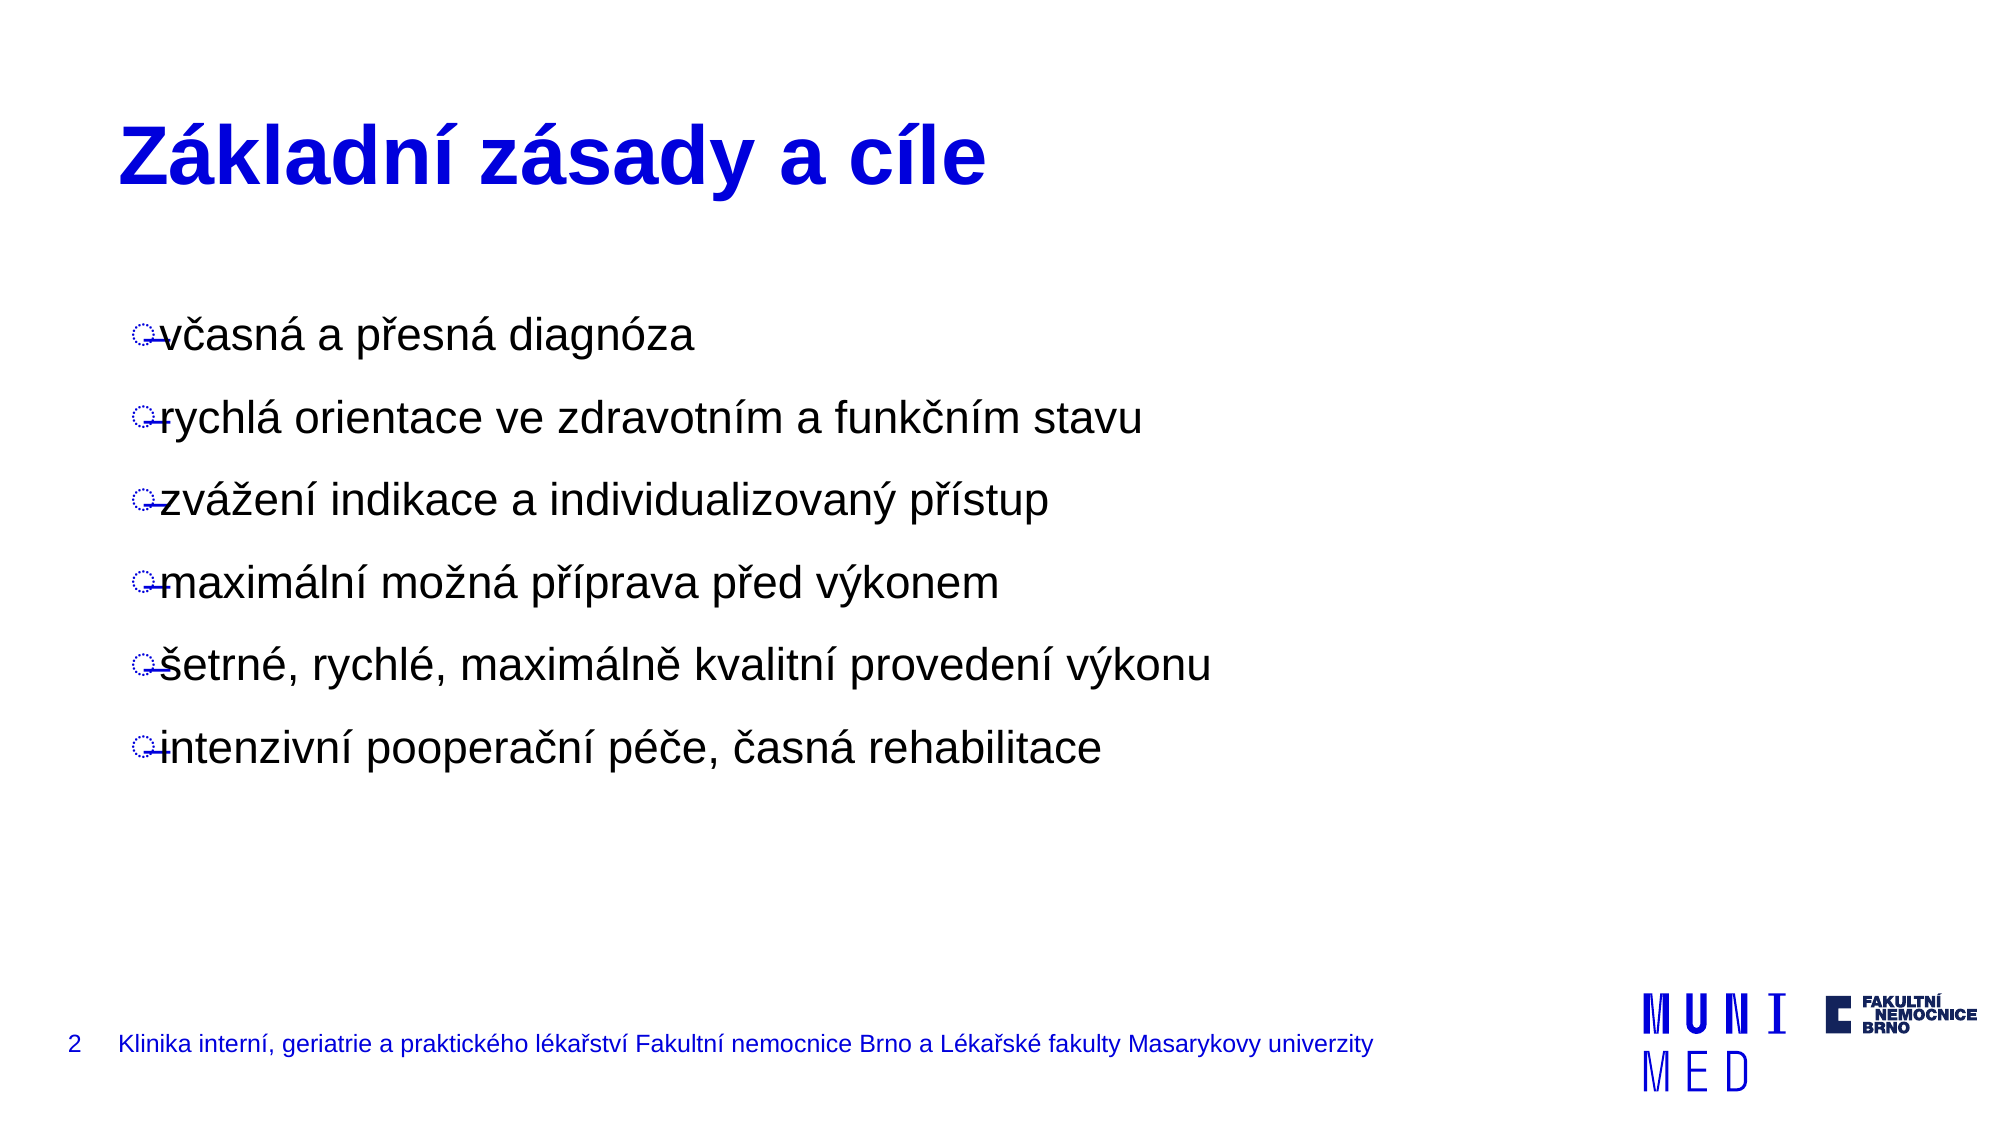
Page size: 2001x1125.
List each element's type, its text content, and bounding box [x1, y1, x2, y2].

list včasná a přesná diagnóza rychlá orientace ve zdravotním a funkčním stavu zvážení indikace a individualizovaný přístup maximální možná příprava před výkonem šetrné, rychlé, maximálně kvalitní provedení výkonu intenzivní pooperační péče, časná rehabilitace [118, 277, 1883, 957]
title Základní zásady a cíle [118, 118, 1883, 193]
footer Klinika interní, geriatrie a praktického lékařství Fakultní nemocnice Brno a Lékařské fakulty Masarykovy univerzity [118, 1021, 1418, 1063]
slide_number 2 [67, 1021, 110, 1063]
